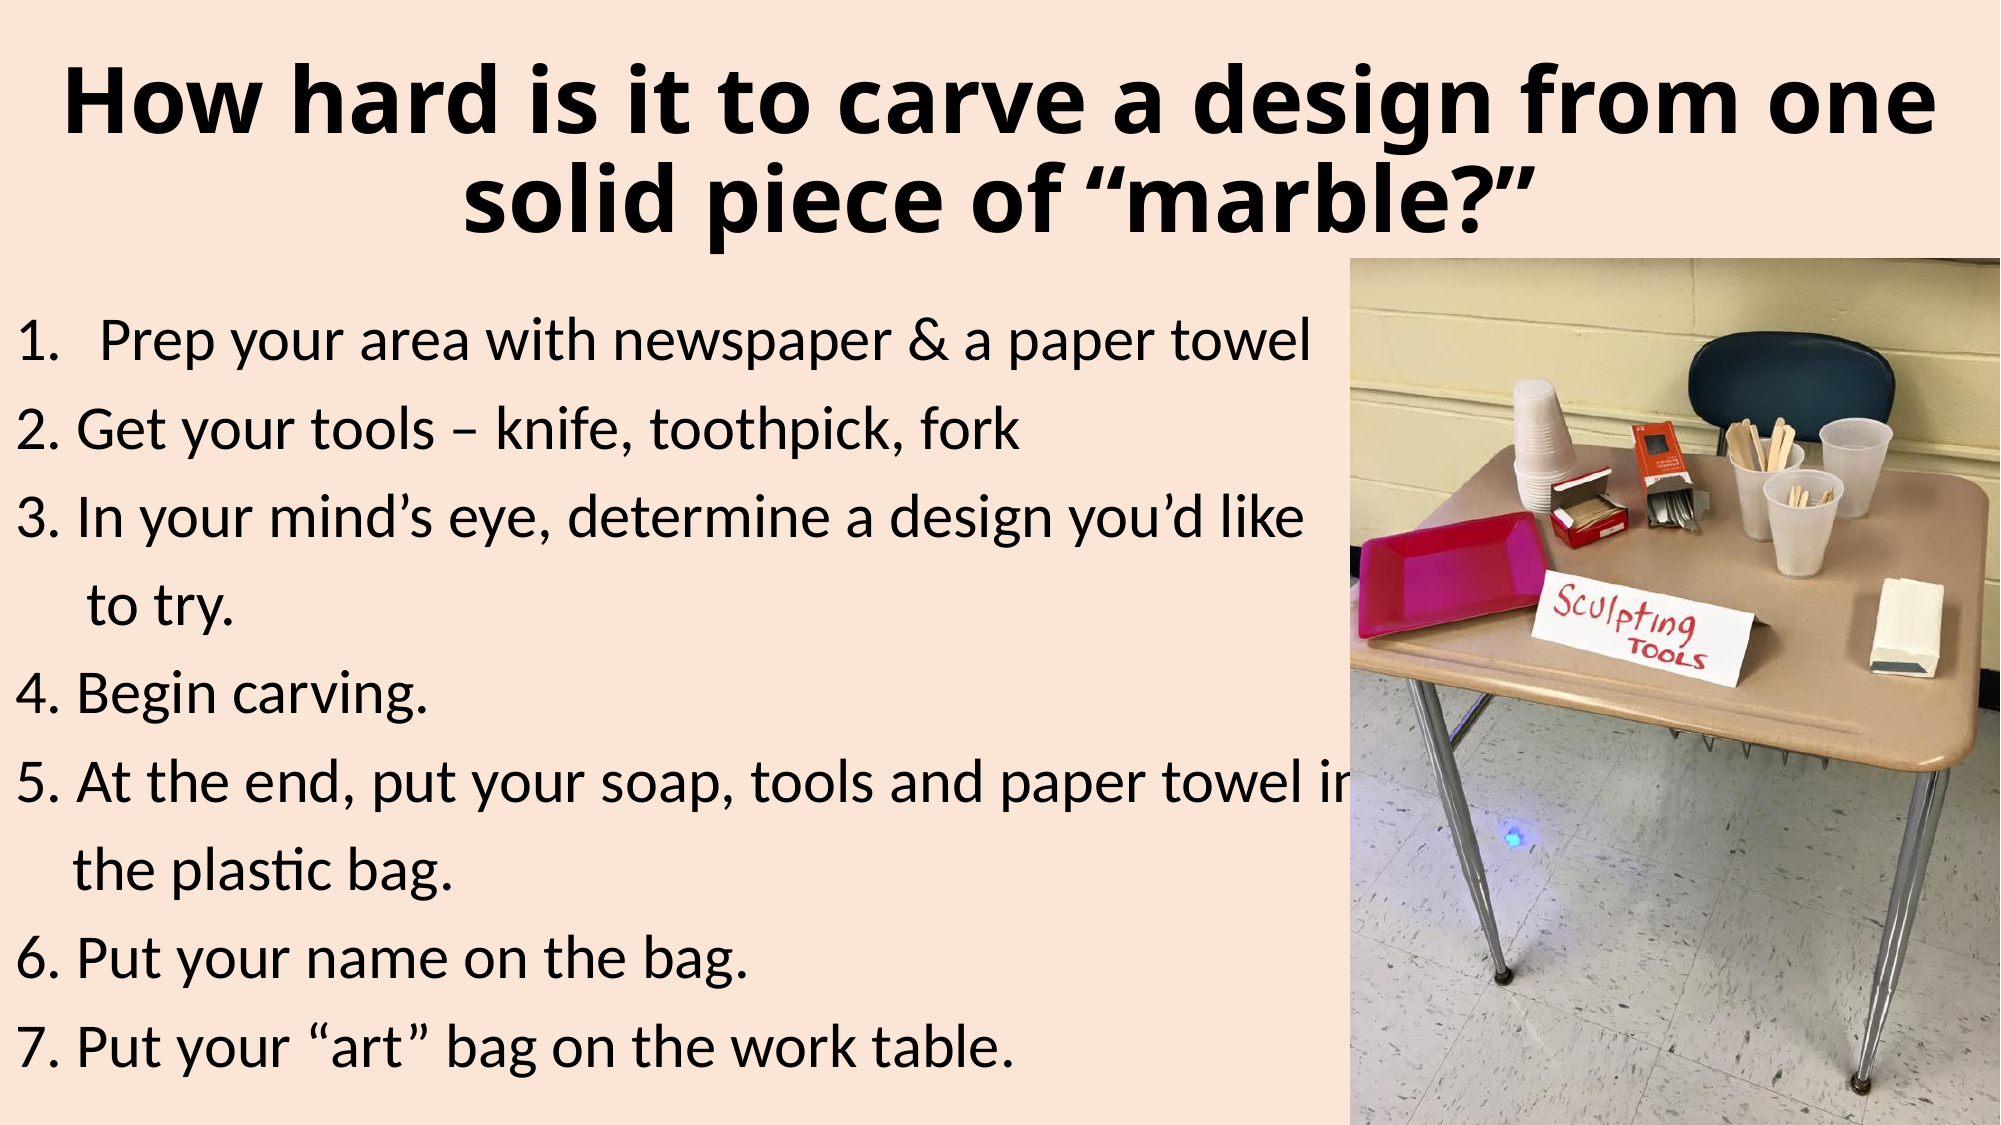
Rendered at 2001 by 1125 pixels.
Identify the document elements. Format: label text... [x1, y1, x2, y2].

title How hard is it to carve a design from one solid piece of “marble?” [0, 44, 2000, 262]
picture [1349, 258, 2000, 1125]
list Prep your area with newspaper & a paper towel 2. Get your tools – knife, toothpick, fork 3. In your mind’s eye, determine a design you’d like to try. 4. Begin carving. 5. At the end, put your soap, tools and paper towel in the plastic bag. 6. Put your name on the bag. 7. Put your “art” bag on the work table. [0, 299, 1349, 1014]
